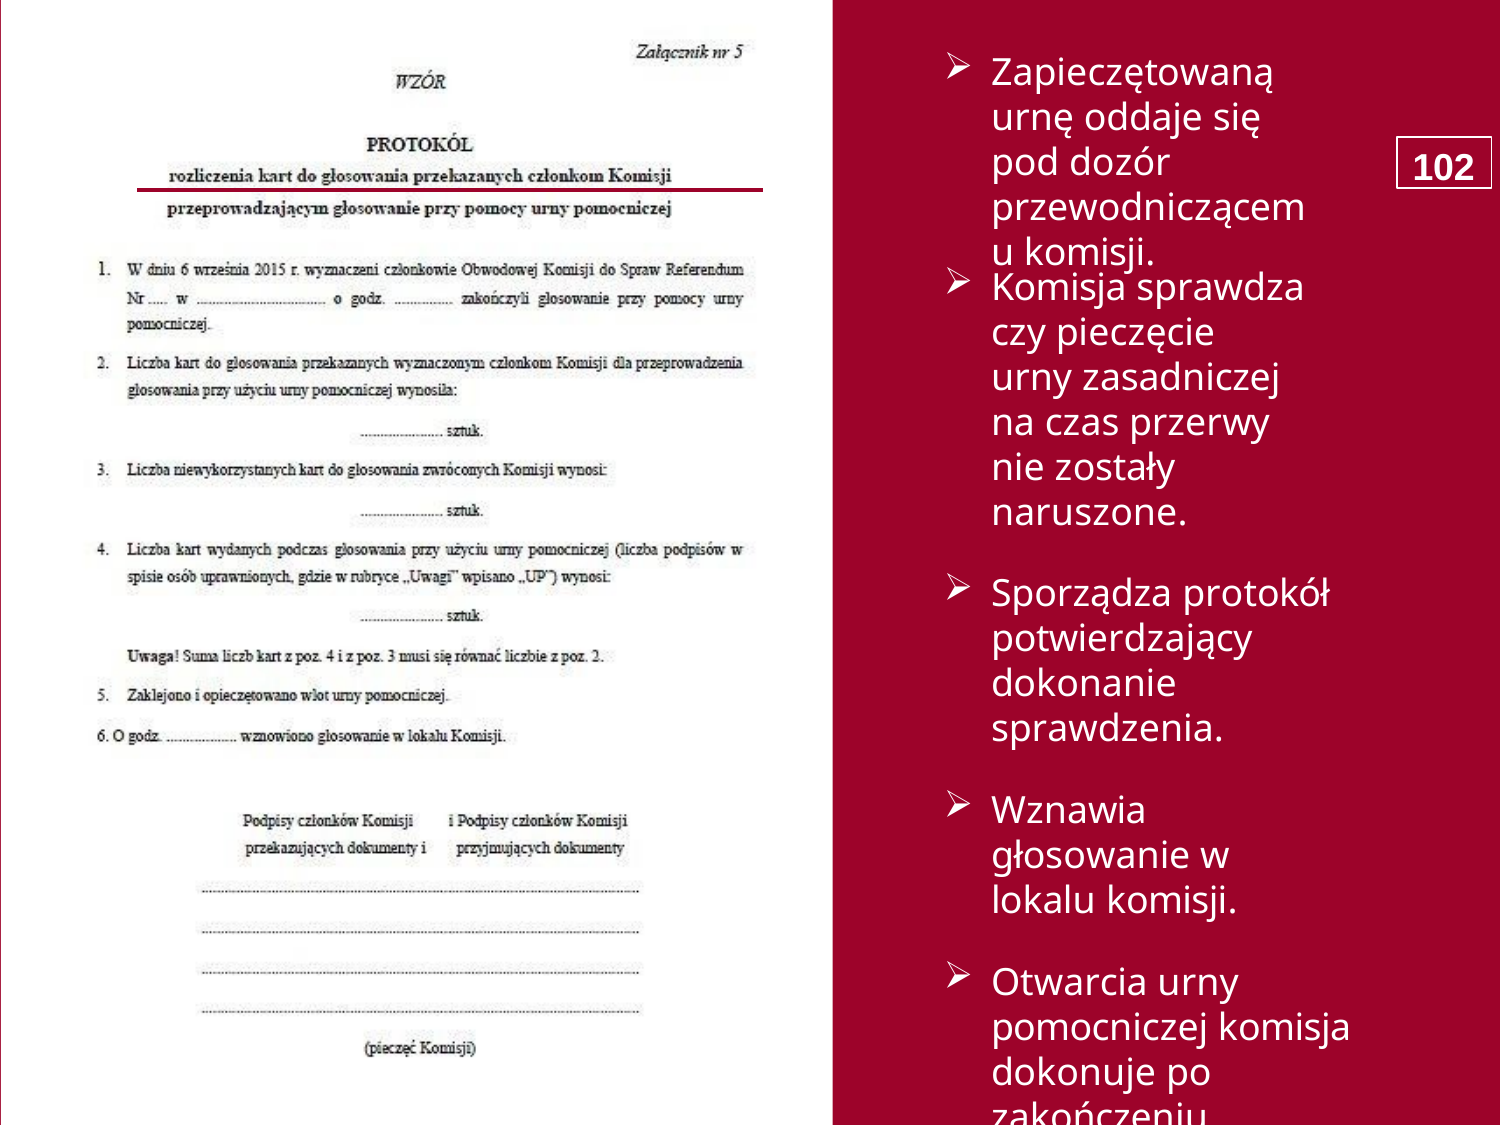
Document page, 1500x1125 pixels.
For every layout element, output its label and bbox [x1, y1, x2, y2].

text_box [0, 0, 1500, 1125]
